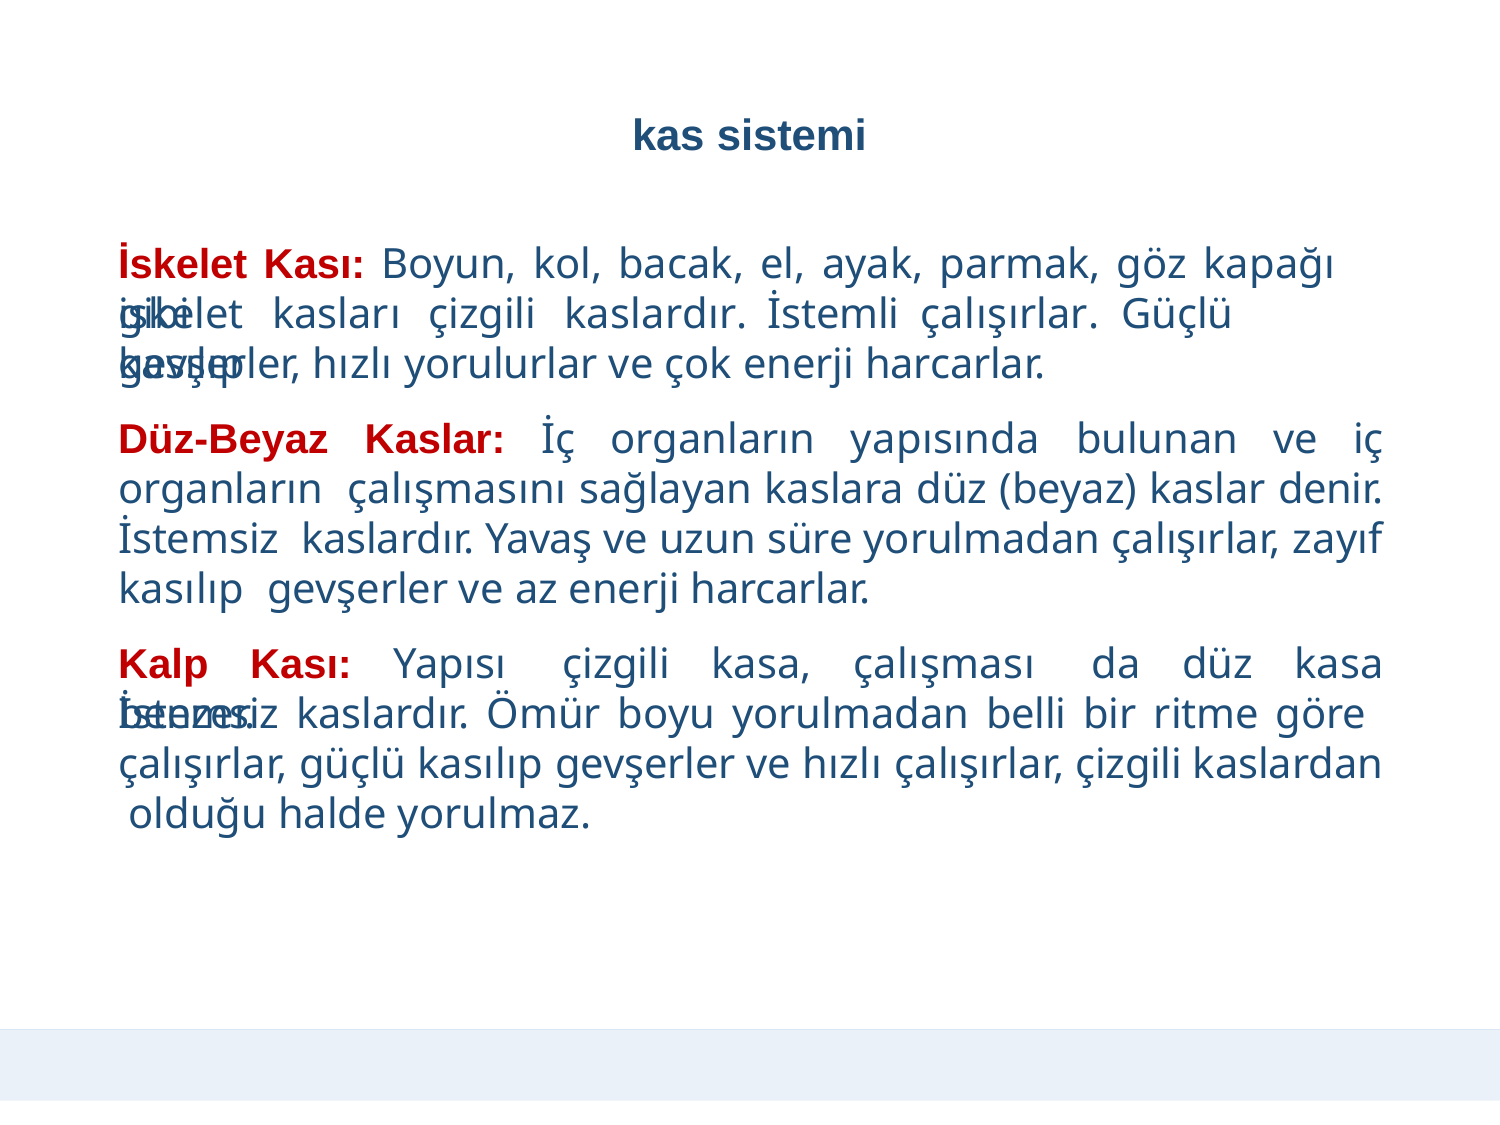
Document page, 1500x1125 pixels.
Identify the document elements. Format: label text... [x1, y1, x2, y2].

text_box İstemsiz kaslardır. Ömür boyu yorulmadan belli bir ritme göre çalışırlar, güçlü kasılıp gevşerler ve hızlı çalışırlar, çizgili kaslardan olduğu halde yorulmaz. [115, 684, 1385, 837]
text_box iskelet kasları çizgili kaslardır. İstemli çalışırlar. Güçlü kasılıp [116, 284, 1384, 309]
title kas sistemi [630, 104, 870, 234]
text_box İskelet Kası: Boyun, kol, bacak, el, ayak, parmak, göz kapağı gibi [115, 234, 1384, 337]
text_box gevşerler, hızlı yorulurlar ve çok enerji harcarlar. Düz-Beyaz Kaslar: İç organların yapısında bulunan ve iç organların çalışmasını sağlayan kaslara düz (beyaz) kaslar denir. İstemsiz kaslardır. Yavaş ve uzun süre yorulmadan çalışırlar, zayıf kasılıp gevşerler ve az enerji harcarlar. Kalp Kası: Yapısı çizgili kasa, çalışması da düz kasa benzer. [116, 309, 1385, 684]
